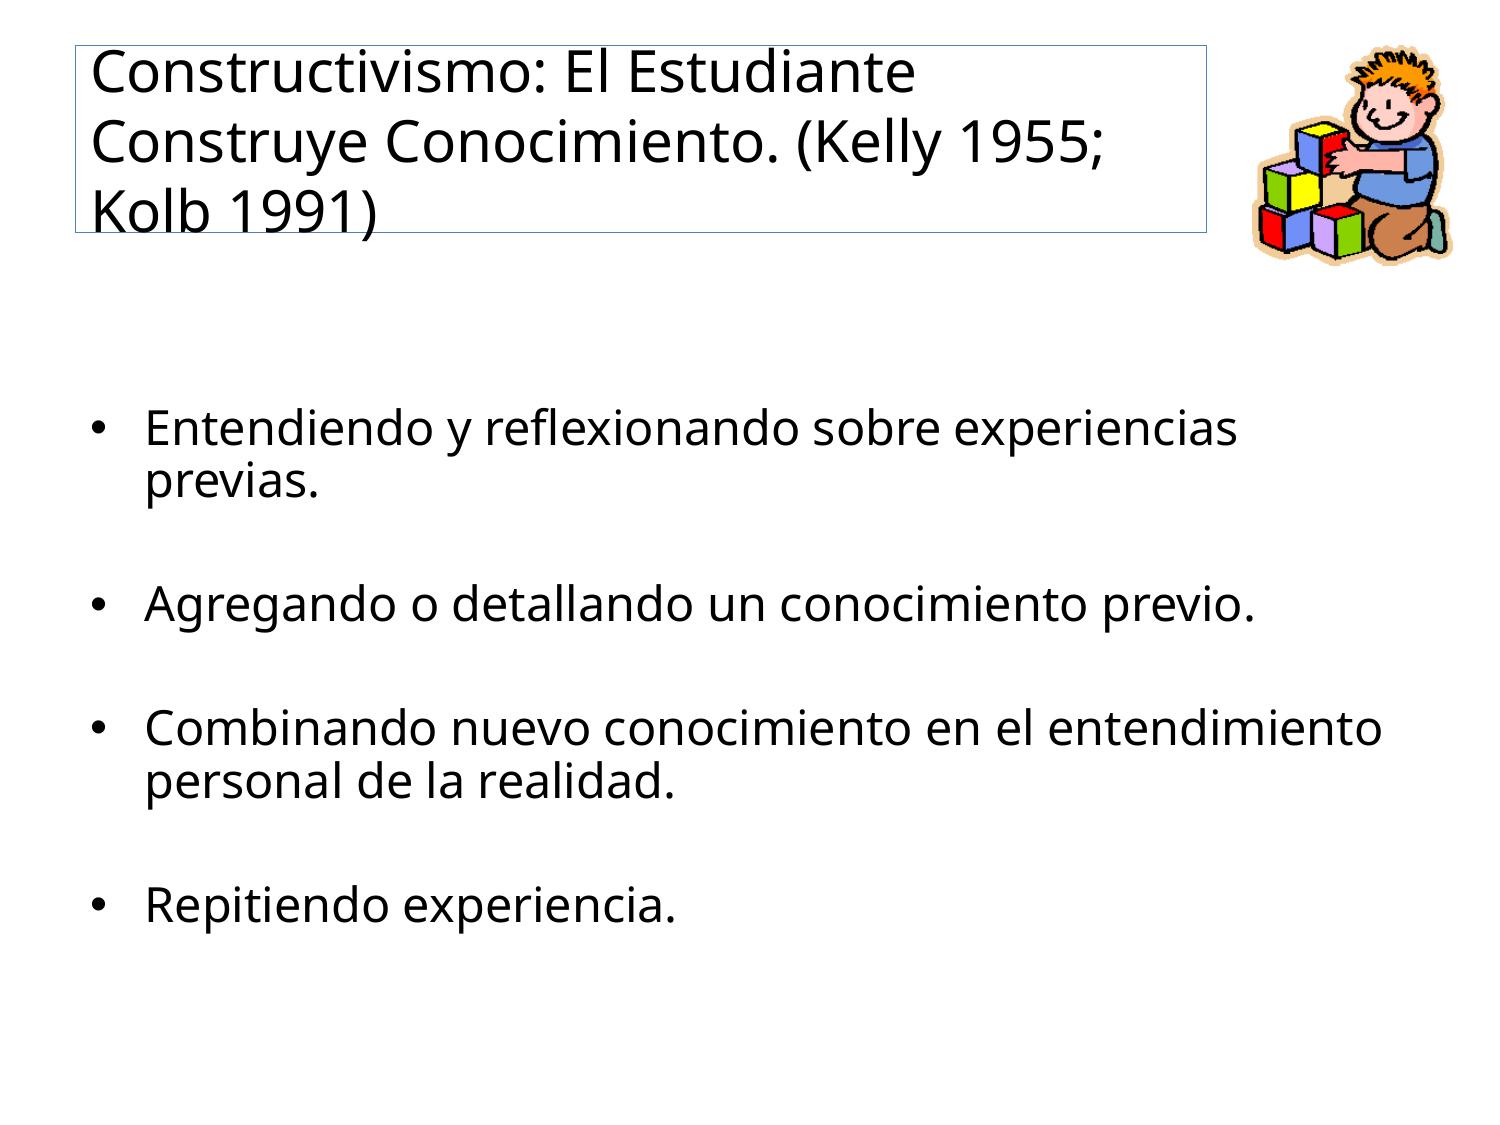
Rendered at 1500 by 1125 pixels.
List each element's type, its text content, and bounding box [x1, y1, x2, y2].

list Entendiendo y reflexionando sobre experiencias previas. Agregando o detallando un conocimiento previo. Combinando nuevo conocimiento en el entendimiento personal de la realidad. Repitiendo experiencia. [75, 396, 1425, 946]
title Constructivismo: El Estudiante Construye Conocimiento. (Kelly 1955; Kolb 1991) [75, 45, 1207, 233]
picture [1252, 44, 1453, 266]
